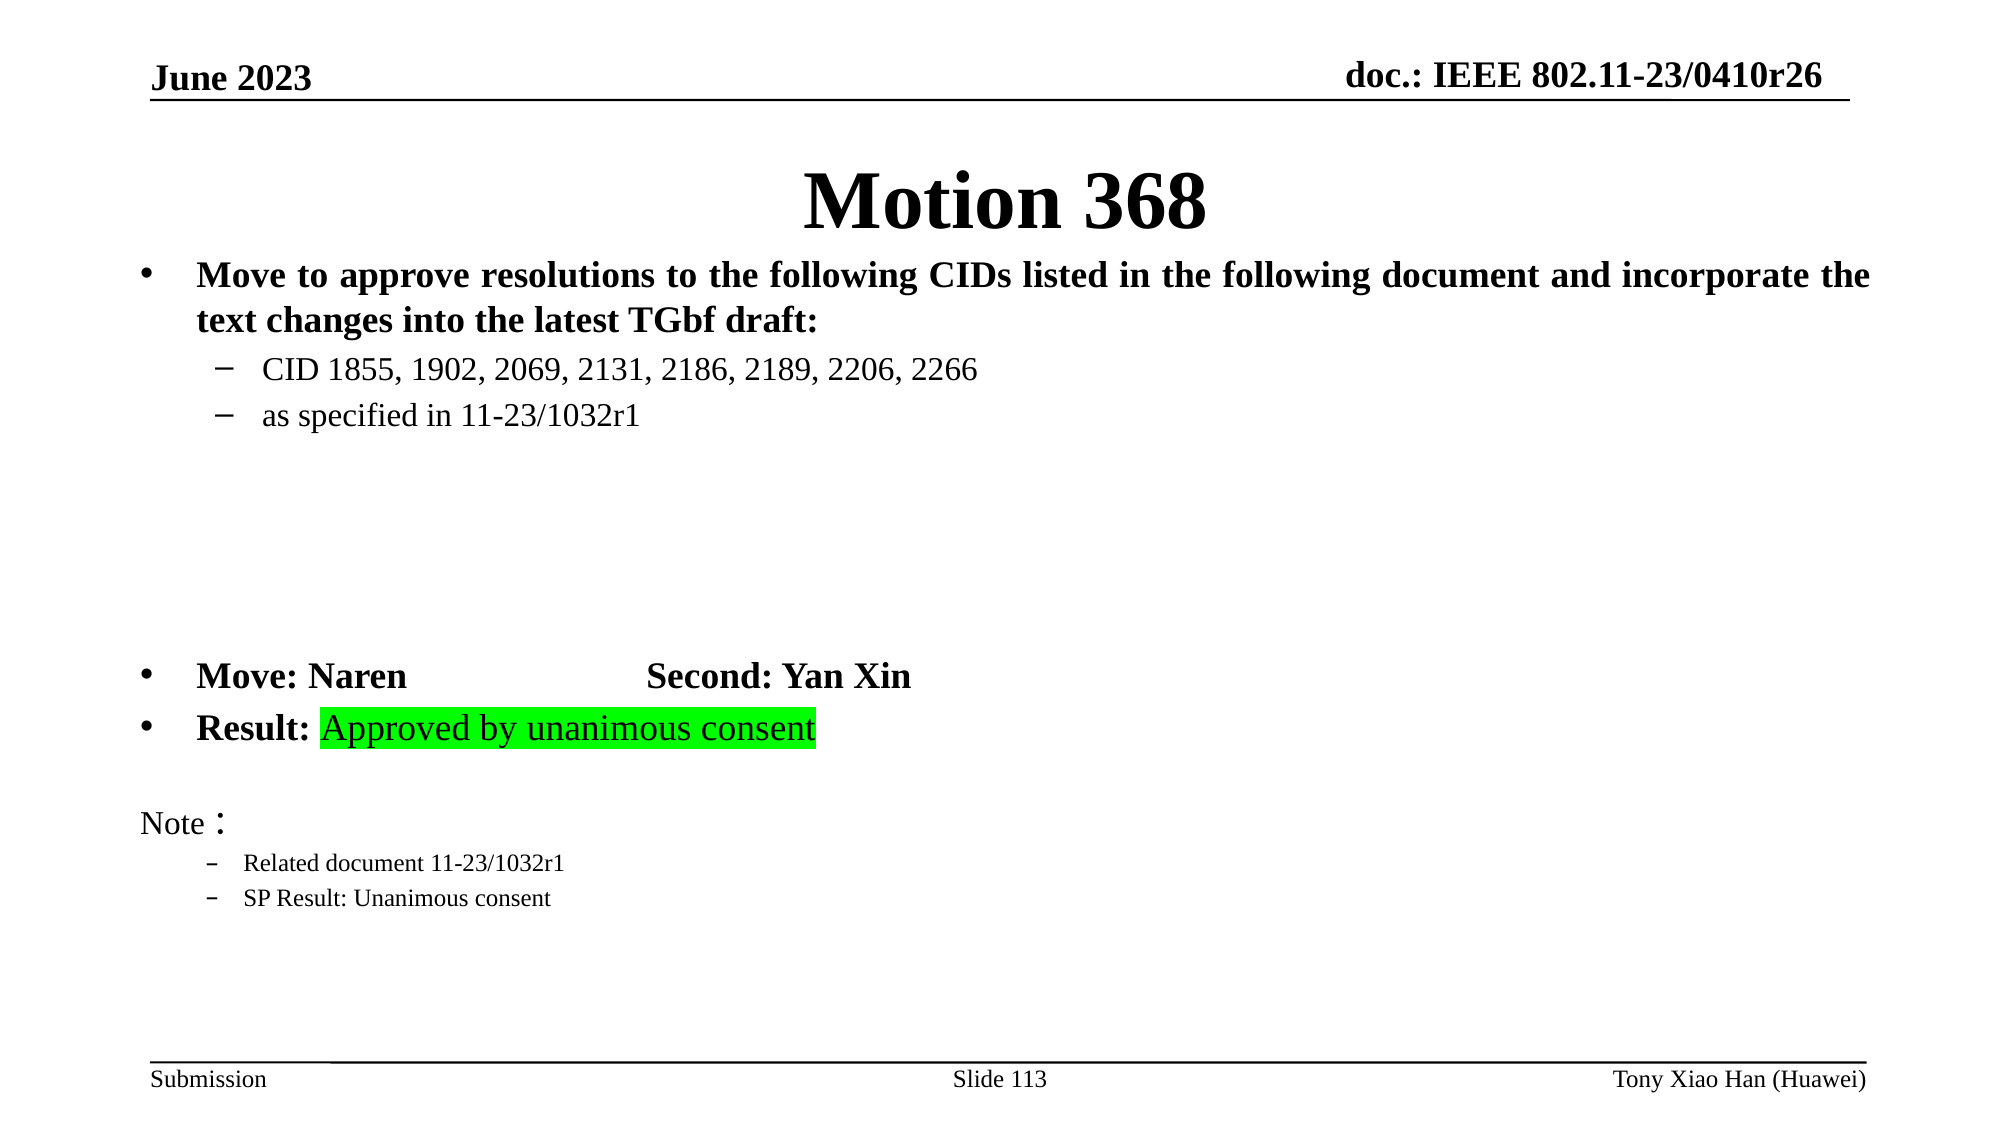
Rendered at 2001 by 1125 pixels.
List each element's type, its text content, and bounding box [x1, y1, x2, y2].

text_box Move to approve resolutions to the following CIDs listed in the following document and incorporate the text changes into the latest TGbf draft: CID 1855, 1902, 2069, 2131, 2186, 2189, 2206, 2266 as specified in 11-23/1032r1 Move: Naren Second: Yan Xin Result: Approved by unanimous consent Note： Related document 11-23/1032r1 SP Result: Unanimous consent [125, 212, 1888, 900]
text_box Motion 368 [368, 137, 1644, 212]
